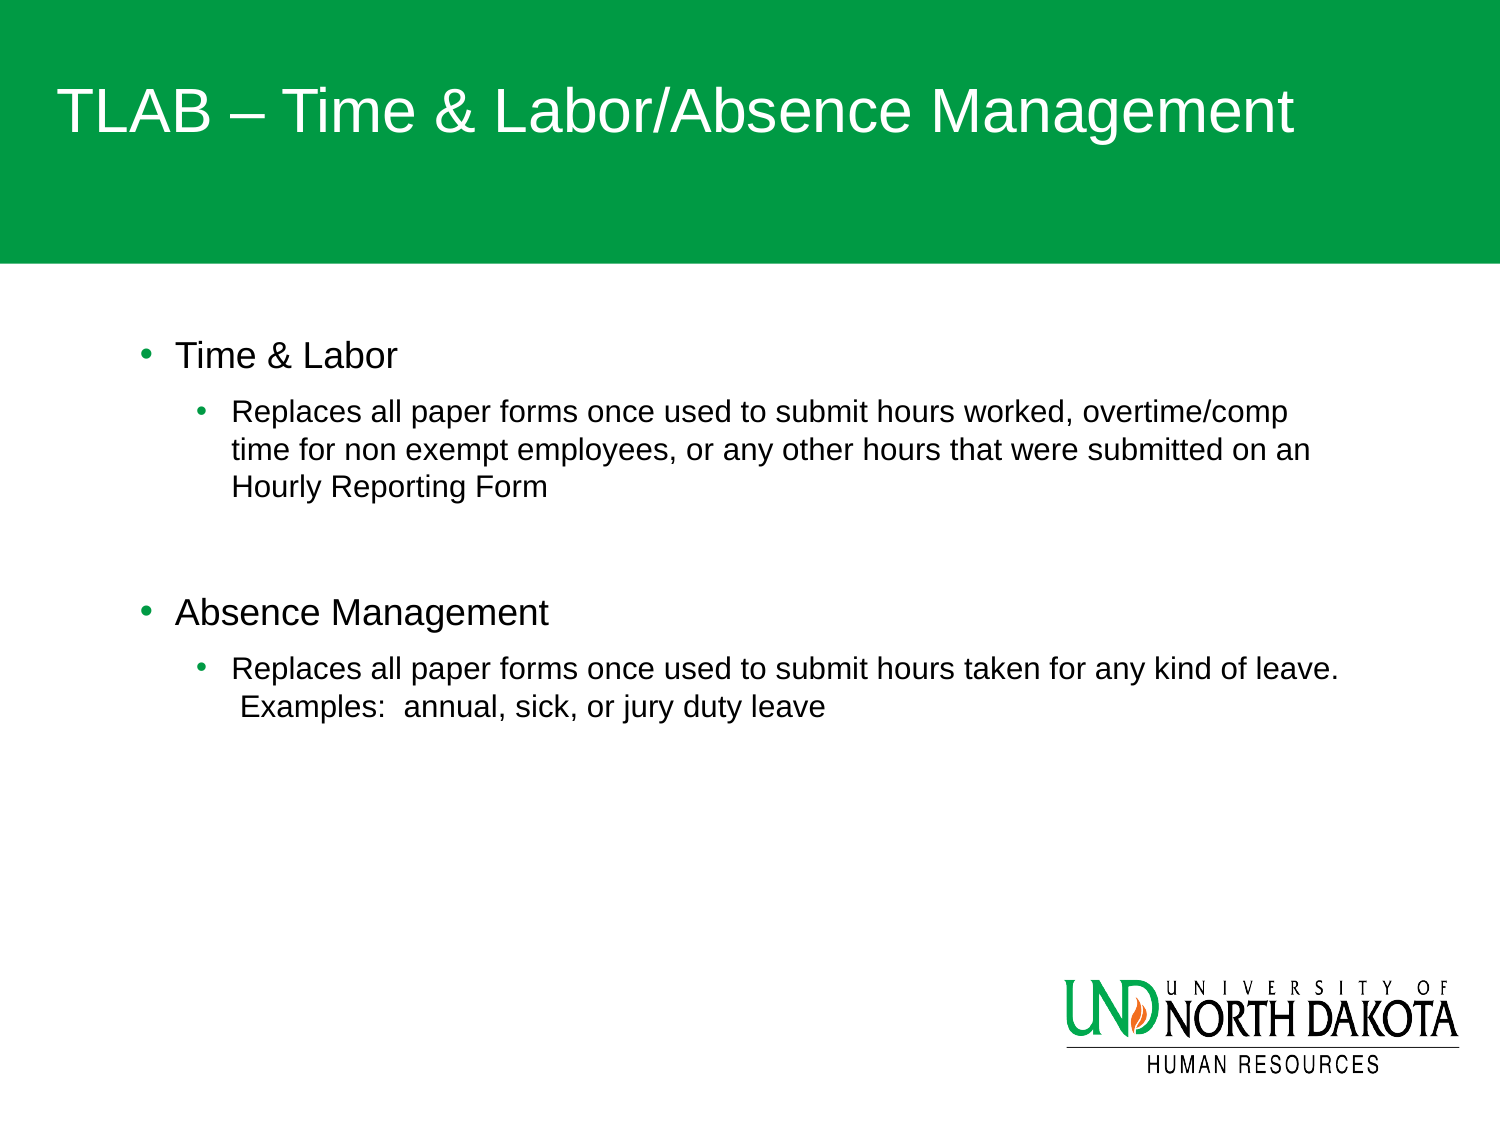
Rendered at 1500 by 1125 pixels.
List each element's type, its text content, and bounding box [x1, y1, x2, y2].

list Time & Labor Replaces all paper forms once used to submit hours worked, overtime/comp time for non exempt employees, or any other hours that were submitted on an Hourly Reporting Form Absence Management Replaces all paper forms once used to submit hours taken for any kind of leave. Examples: annual, sick, or jury duty leave [125, 412, 1358, 925]
picture [1056, 972, 1467, 1081]
title TLAB – Time & Labor/Absence Management [42, 62, 1336, 216]
